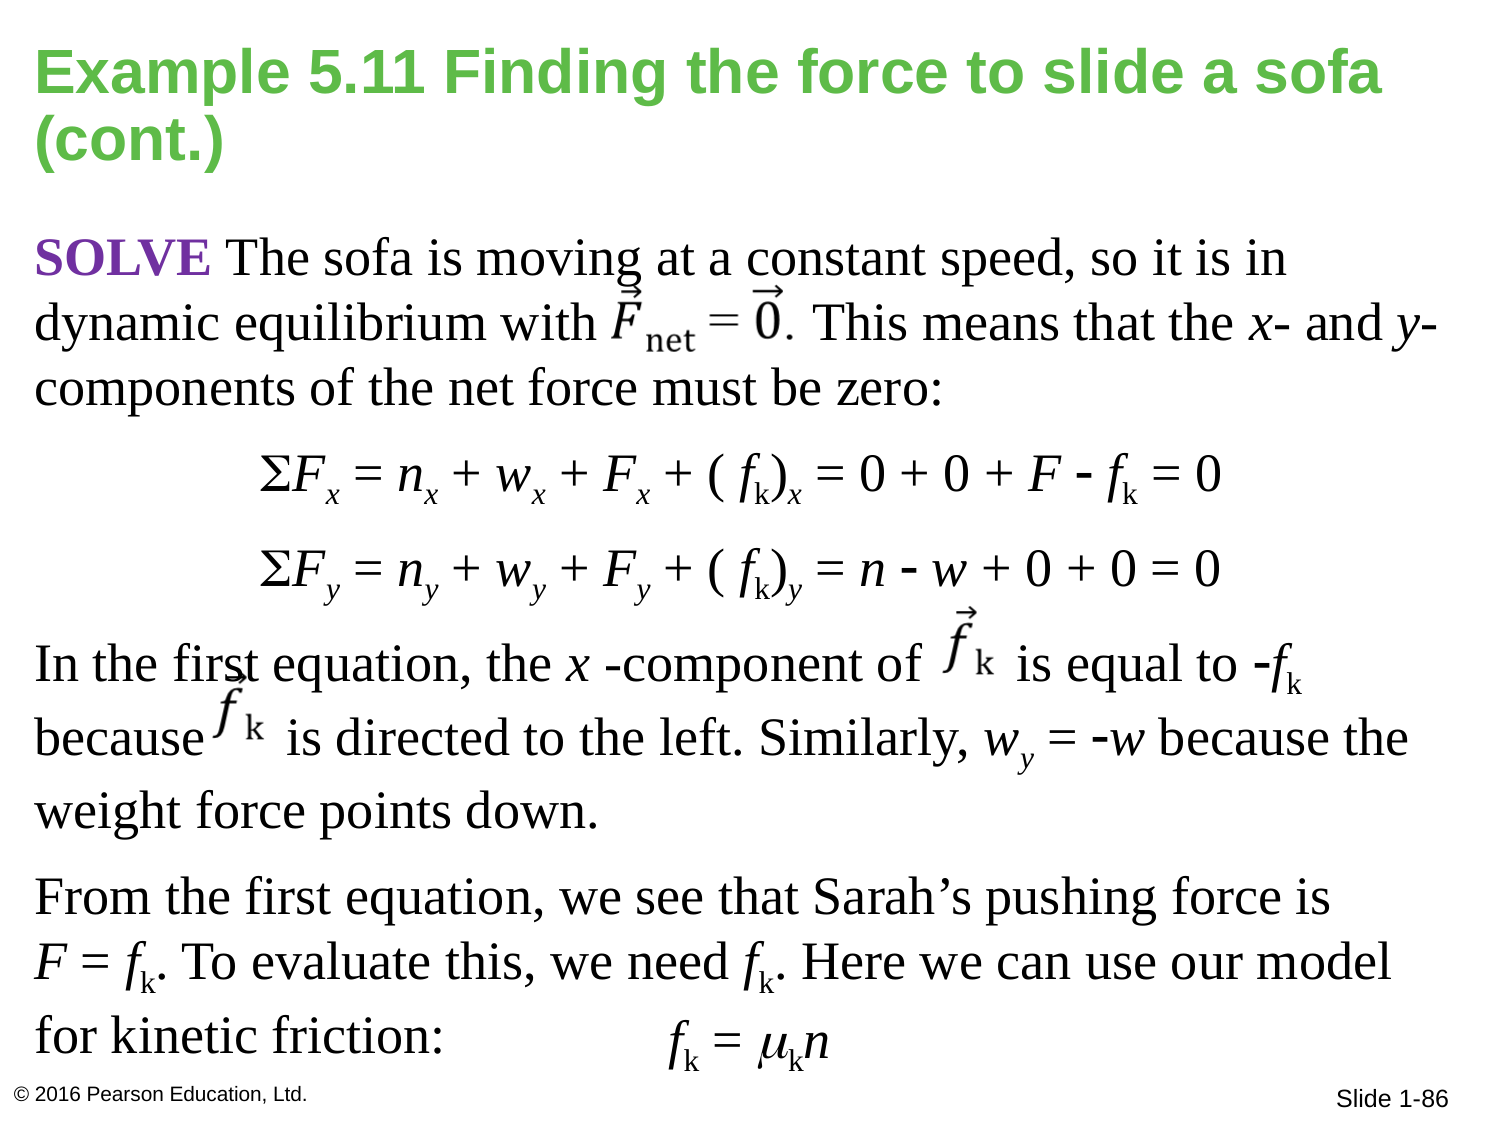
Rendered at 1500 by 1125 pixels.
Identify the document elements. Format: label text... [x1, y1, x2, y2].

picture [921, 591, 1016, 683]
picture [191, 656, 286, 748]
slide_number © 2016 Pearson Education, Ltd. [0, 1063, 405, 1124]
title Example 5.11 Finding the force to slide a sofa (cont.) [19, 31, 1464, 214]
list solve The sofa is moving at a constant speed, so it is in dynamic equilibrium with This means that the x- and y-components of the net force must be zero: Fx = nx + wx + Fx + ( fk)x = 0 + 0 + F  fk = 0 Fy = ny + wy + Fy + ( fk)y = n  w + 0 + 0 = 0 In the first equation, the x -component of is equal to fk because is directed to the left. Similarly, wy = w because the weight force points down. From the first equation, we see that Sarah’s pushing force is F = fk. To evaluate this, we need fk. Here we can use our model for kinetic friction: [19, 214, 1464, 1014]
picture [594, 269, 830, 385]
text_box fk = kn [653, 996, 846, 1086]
